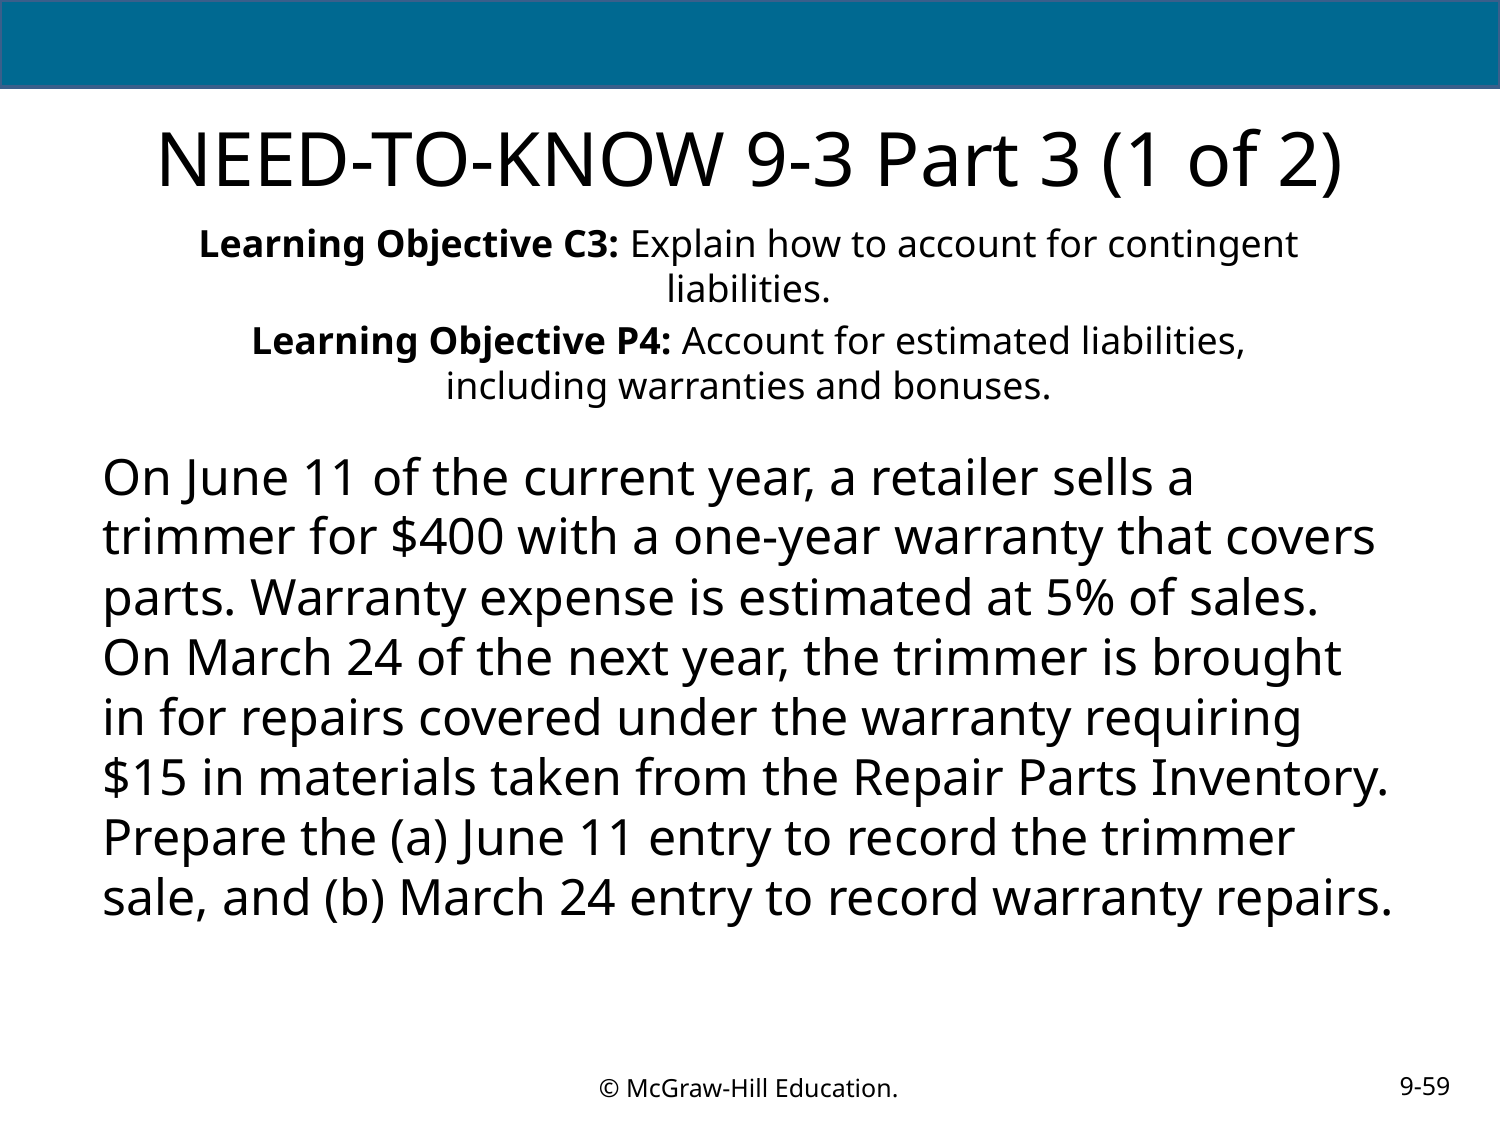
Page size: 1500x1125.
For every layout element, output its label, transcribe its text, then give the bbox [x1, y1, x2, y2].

title NEED-TO-KNOW 9-3 Part 3 (1 of 2) [0, 87, 1500, 225]
list Learning Objective C3: Explain how to account for contingent liabilities. Learning Objective P4: Account for estimated liabilities, including warranties and bonuses. [154, 212, 1343, 413]
list On June 11 of the current year, a retailer sells a trimmer for $400 with a one-year warranty that covers parts. Warranty expense is estimated at 5% of sales. On March 24 of the next year, the trimmer is brought in for repairs covered under the warranty requiring $15 in materials taken from the Repair Parts Inventory. Prepare the (a) June 11 entry to record the trimmer sale, and (b) March 24 entry to record warranty repairs. [87, 437, 1413, 1050]
